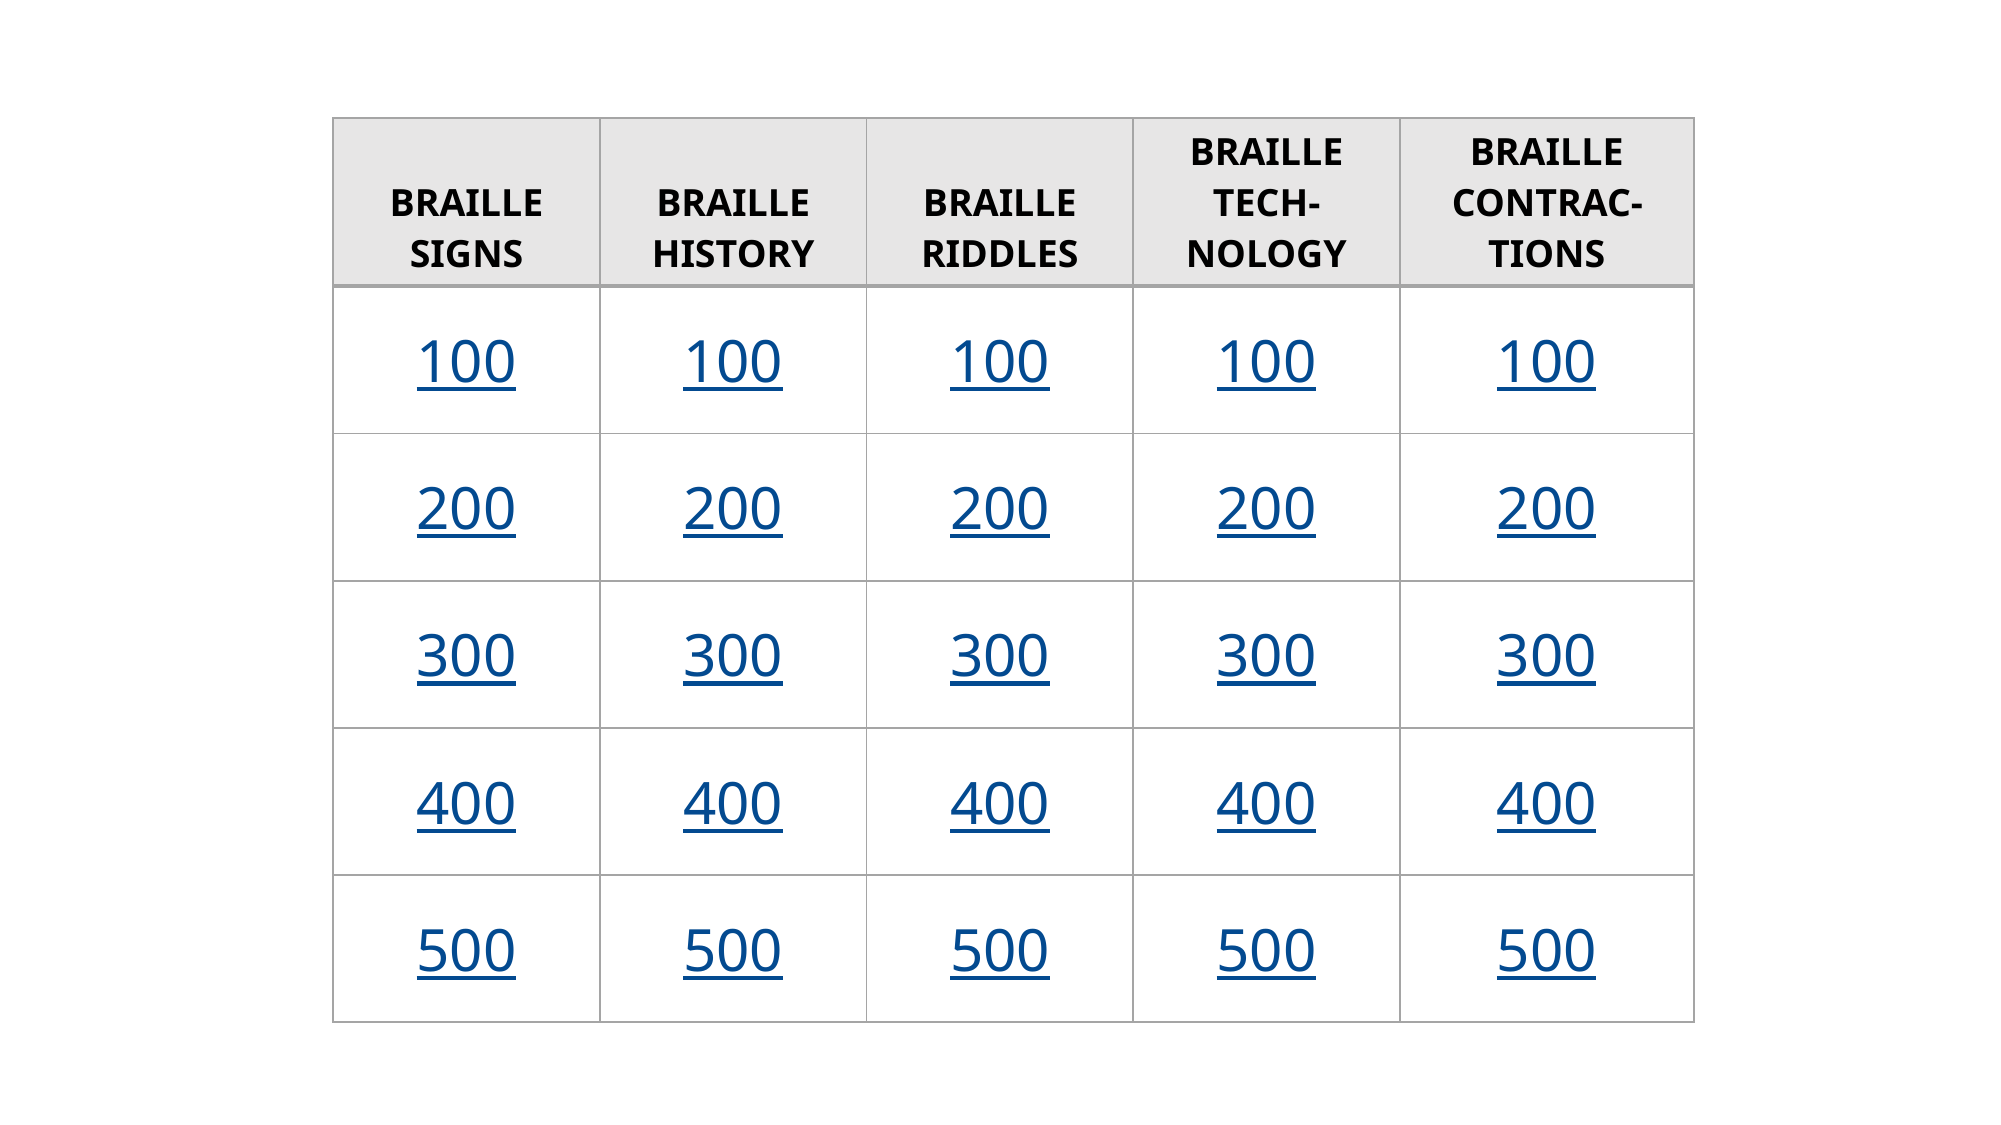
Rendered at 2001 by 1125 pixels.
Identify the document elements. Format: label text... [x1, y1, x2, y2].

table_cell 400 [867, 729, 1132, 874]
table_cell 500 [1134, 876, 1399, 1021]
table_cell 100 [1134, 288, 1399, 433]
table_cell 200 [334, 434, 599, 580]
table_cell 100 [334, 288, 599, 433]
table_cell 500 [867, 876, 1132, 1021]
table_cell 500 [334, 876, 599, 1021]
table_cell 500 [1401, 876, 1693, 1021]
table_header BRAILLE SIGNS [334, 119, 599, 284]
table_cell 400 [1401, 729, 1693, 874]
table_cell 200 [867, 434, 1132, 580]
table_cell 100 [1401, 288, 1693, 433]
table_cell 500 [601, 876, 866, 1021]
table_cell 400 [334, 729, 599, 874]
table_cell 300 [1401, 582, 1693, 727]
table_cell 300 [1134, 582, 1399, 727]
table_cell 200 [1134, 434, 1399, 580]
table_header BRAILLE TECH-NOLOGY [1134, 119, 1399, 284]
table_cell 400 [1134, 729, 1399, 874]
table_cell 300 [601, 582, 866, 727]
table_cell 200 [601, 434, 866, 580]
table_cell 100 [867, 288, 1132, 433]
table_header BRAILLE HISTORY [601, 119, 866, 284]
table_header BRAILLE RIDDLES [867, 119, 1132, 284]
table_cell 100 [601, 288, 866, 433]
table_cell 300 [867, 582, 1132, 727]
table_cell 400 [601, 729, 866, 874]
table_cell 300 [334, 582, 599, 727]
table_header BRAILLE CONTRAC-TIONS [1401, 119, 1693, 284]
table_cell 200 [1401, 434, 1693, 580]
